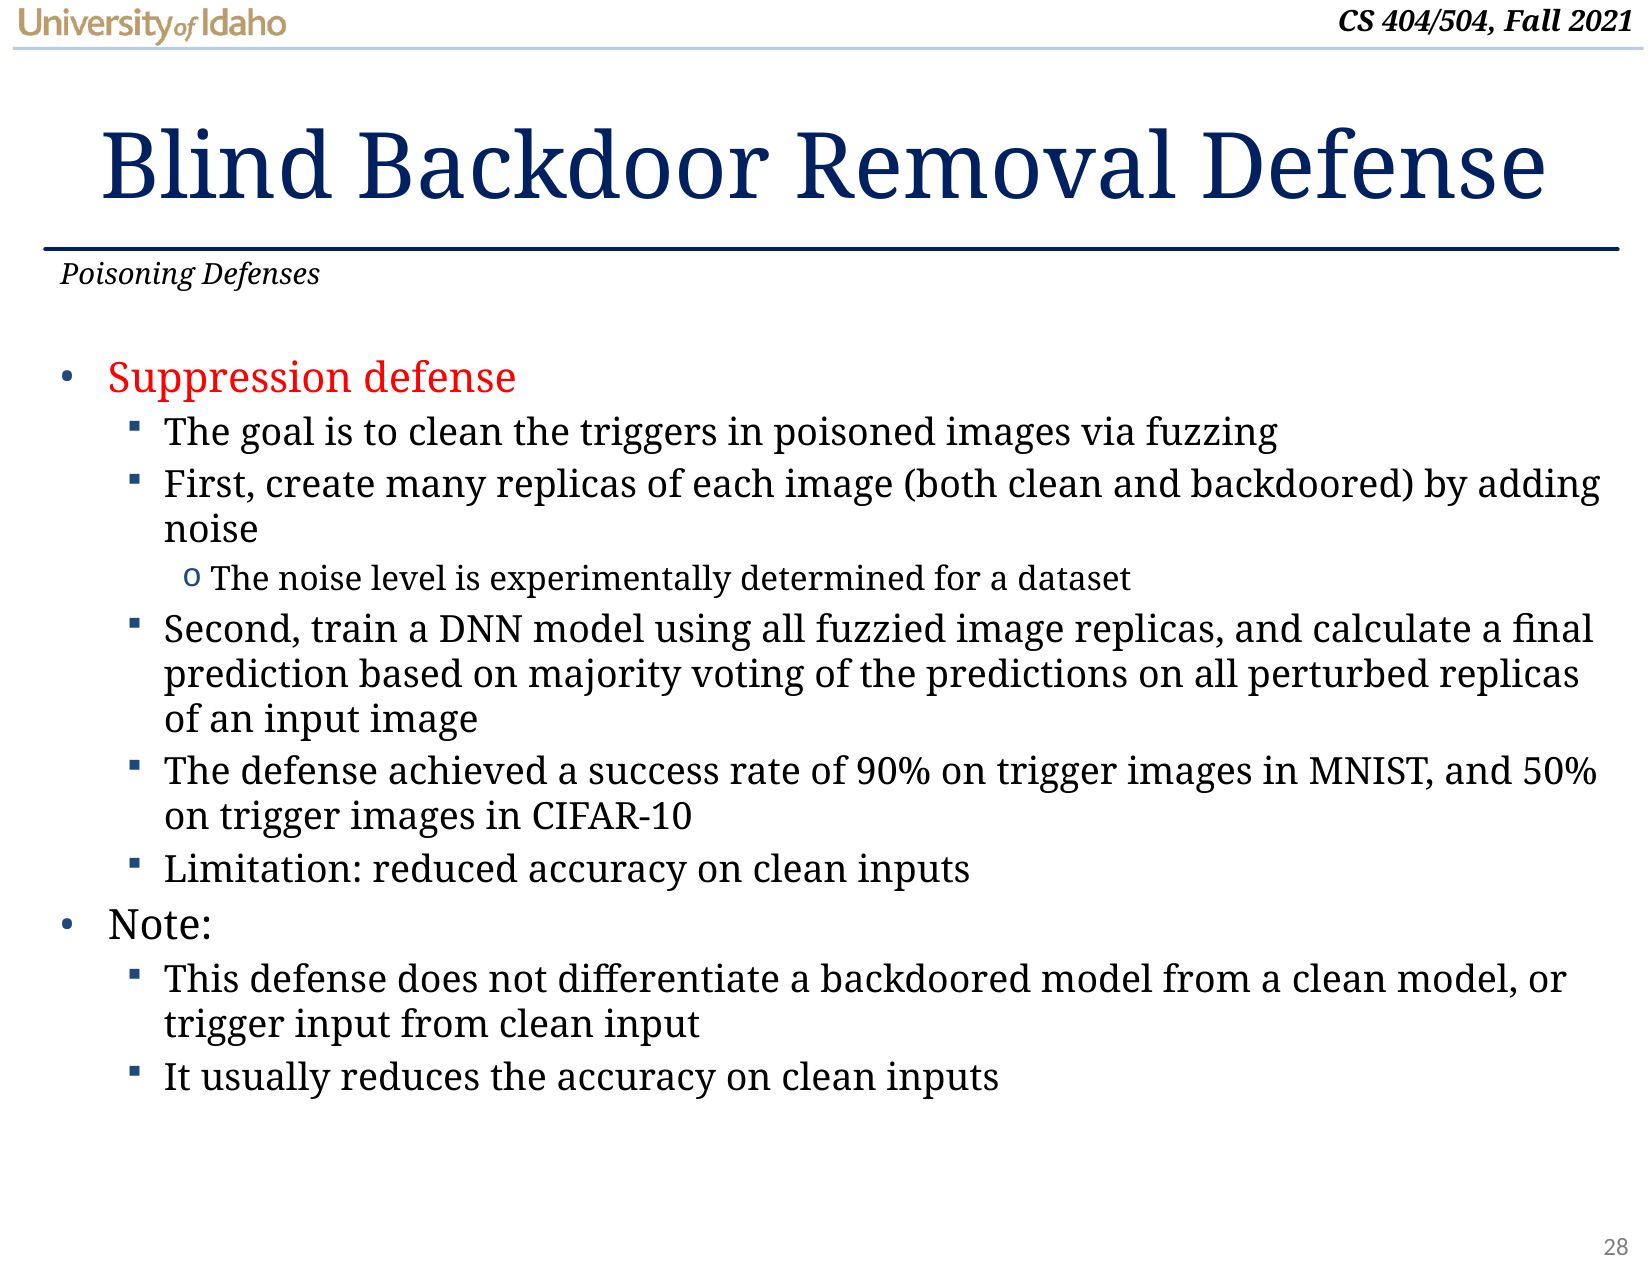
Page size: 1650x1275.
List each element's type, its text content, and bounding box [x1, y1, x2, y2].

list Suppression defense The goal is to clean the triggers in poisoned images via fuzzing First, create many replicas of each image (both clean and backdoored) by adding noise The noise level is experimentally determined for a dataset Second, train a DNN model using all fuzzied image replicas, and calculate a final prediction based on majority voting of the predictions on all perturbed replicas of an input image The defense achieved a success rate of 90% on trigger images in MNIST, and 50% on trigger images in CIFAR-10 Limitation: reduced accuracy on clean inputs Note: This defense does not differentiate a backdoored model from a clean model, or trigger input from clean input It usually reduces the accuracy on clean inputs [45, 342, 1618, 1224]
list Poisoning Defenses [45, 247, 1062, 306]
title Blind Backdoor Removal Defense [0, 75, 1650, 248]
picture [19, 8, 286, 46]
